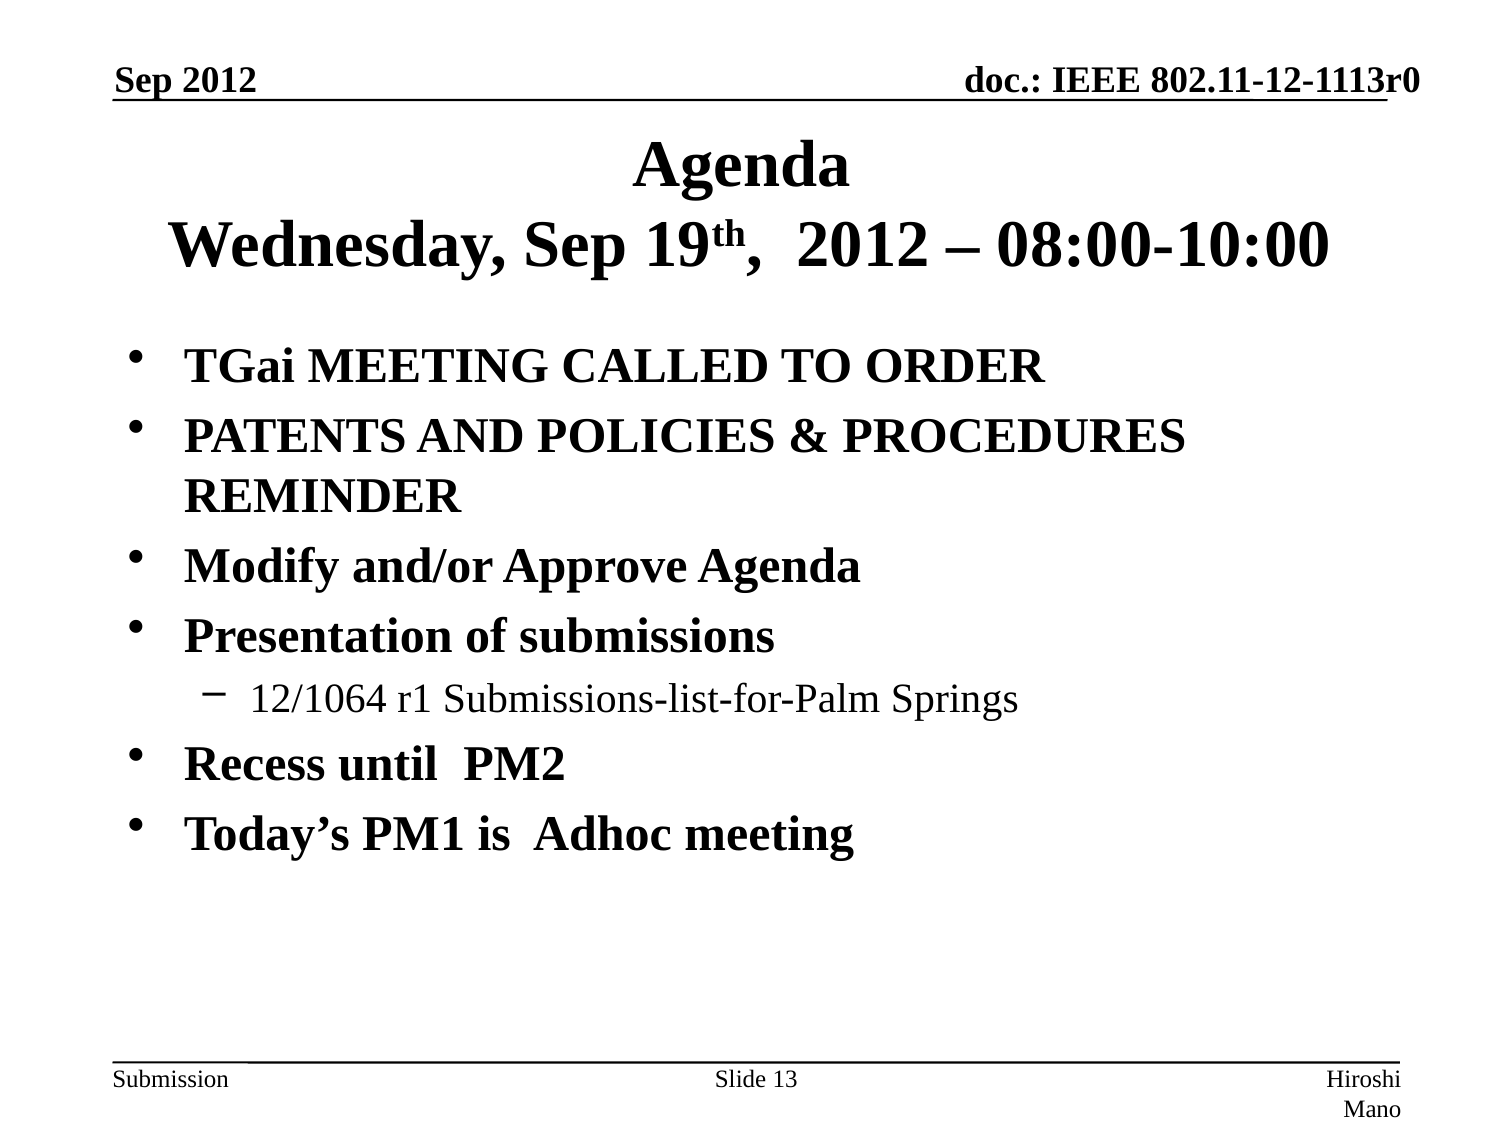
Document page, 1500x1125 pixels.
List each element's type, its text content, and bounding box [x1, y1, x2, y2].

footer Hiroshi Mano (ATRD, Root, Lab) [1324, 1061, 1402, 1093]
slide_number Slide 13 [712, 1061, 800, 1093]
list TGai MEETING CALLED TO ORDER PATENTS AND POLICIES & PROCEDURES REMINDER Modify and/or Approve Agenda Presentation of submissions 12/1064 r1 Submissions-list-for-Palm Springs Recess until PM2 Today’s PM1 is Adhoc meeting [112, 324, 1413, 1088]
title Agenda Wednesday, Sep 19th, 2012 – 08:00-10:00 [112, 112, 1388, 288]
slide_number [114, 54, 259, 101]
